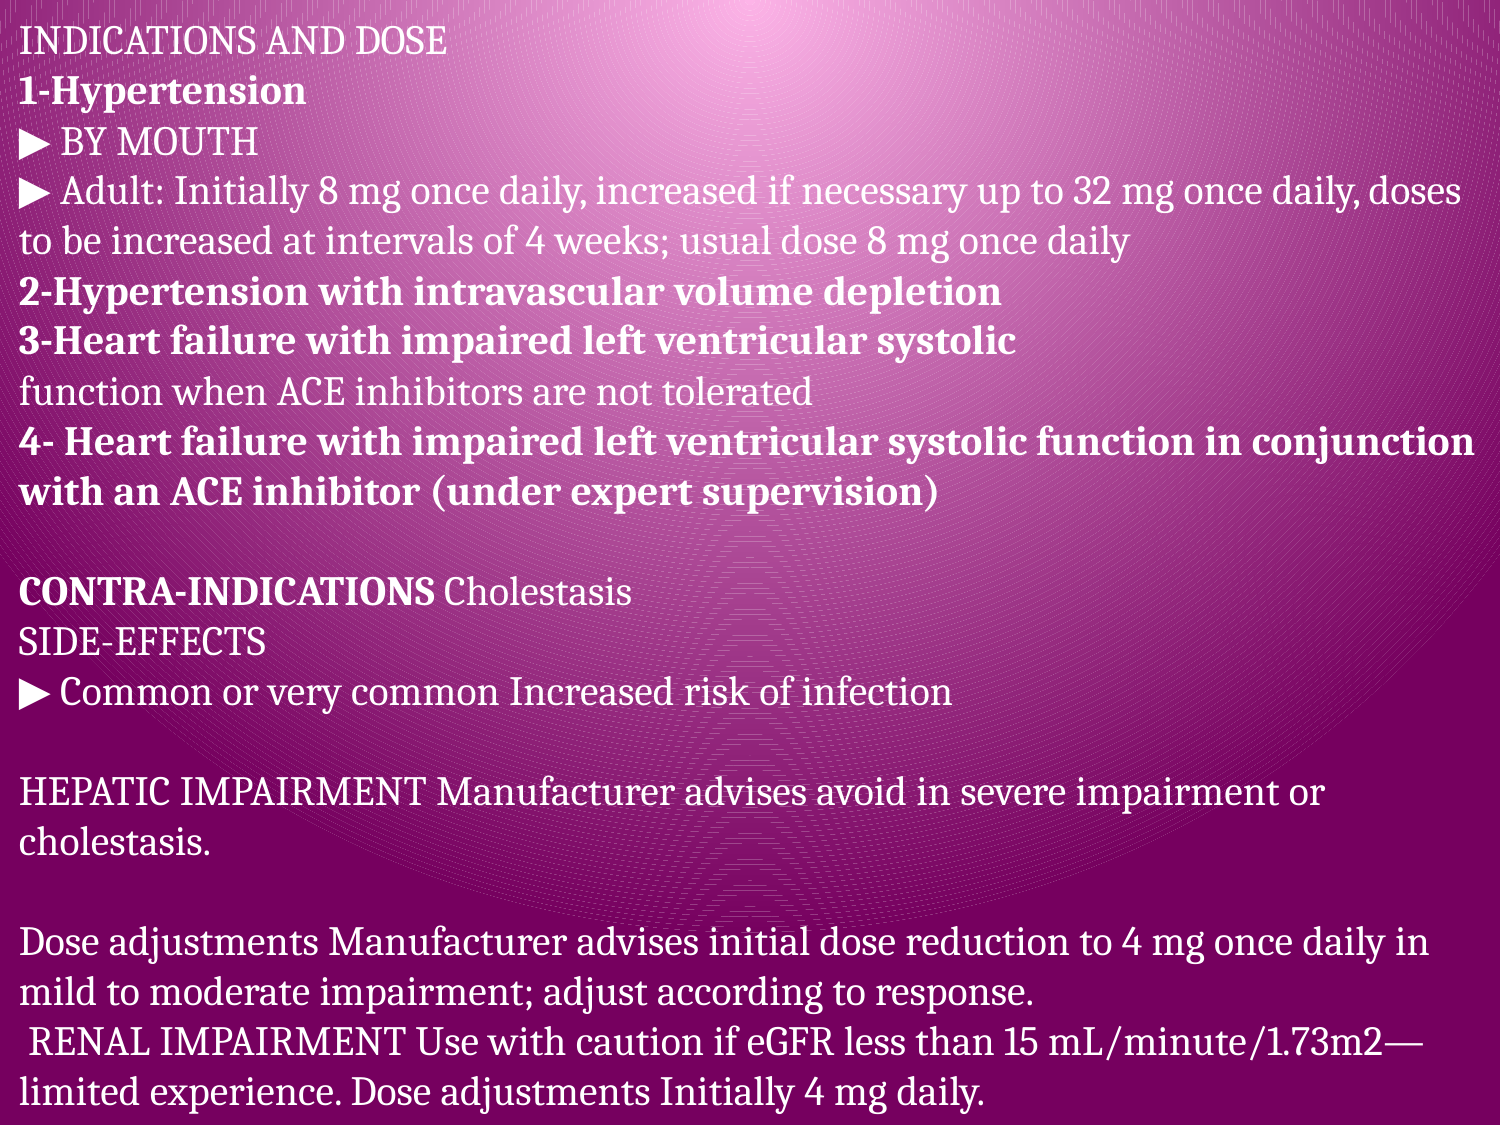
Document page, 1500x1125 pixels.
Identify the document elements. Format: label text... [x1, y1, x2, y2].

text_box INDICATIONS AND DOSE 1-Hypertension ▶ BY MOUTH ▶ Adult: Initially 8 mg once daily, increased if necessary up to 32 mg once daily, doses to be increased at intervals of 4 weeks; usual dose 8 mg once daily 2-Hypertension with intravascular volume depletion 3-Heart failure with impaired left ventricular systolic function when ACE inhibitors are not tolerated 4- Heart failure with impaired left ventricular systolic function in conjunction with an ACE inhibitor (under expert supervision) CONTRA-INDICATIONS Cholestasis SIDE-EFFECTS ▶ Common or very common Increased risk of infection HEPATIC IMPAIRMENT Manufacturer advises avoid in severe impairment or cholestasis. Dose adjustments Manufacturer advises initial dose reduction to 4 mg once daily in mild to moderate impairment; adjust according to response. RENAL IMPAIRMENT Use with caution if eGFR less than 15 mL/minute/1.73m2—limited experience. Dose adjustments Initially 4 mg daily. [4, 5, 1500, 1122]
